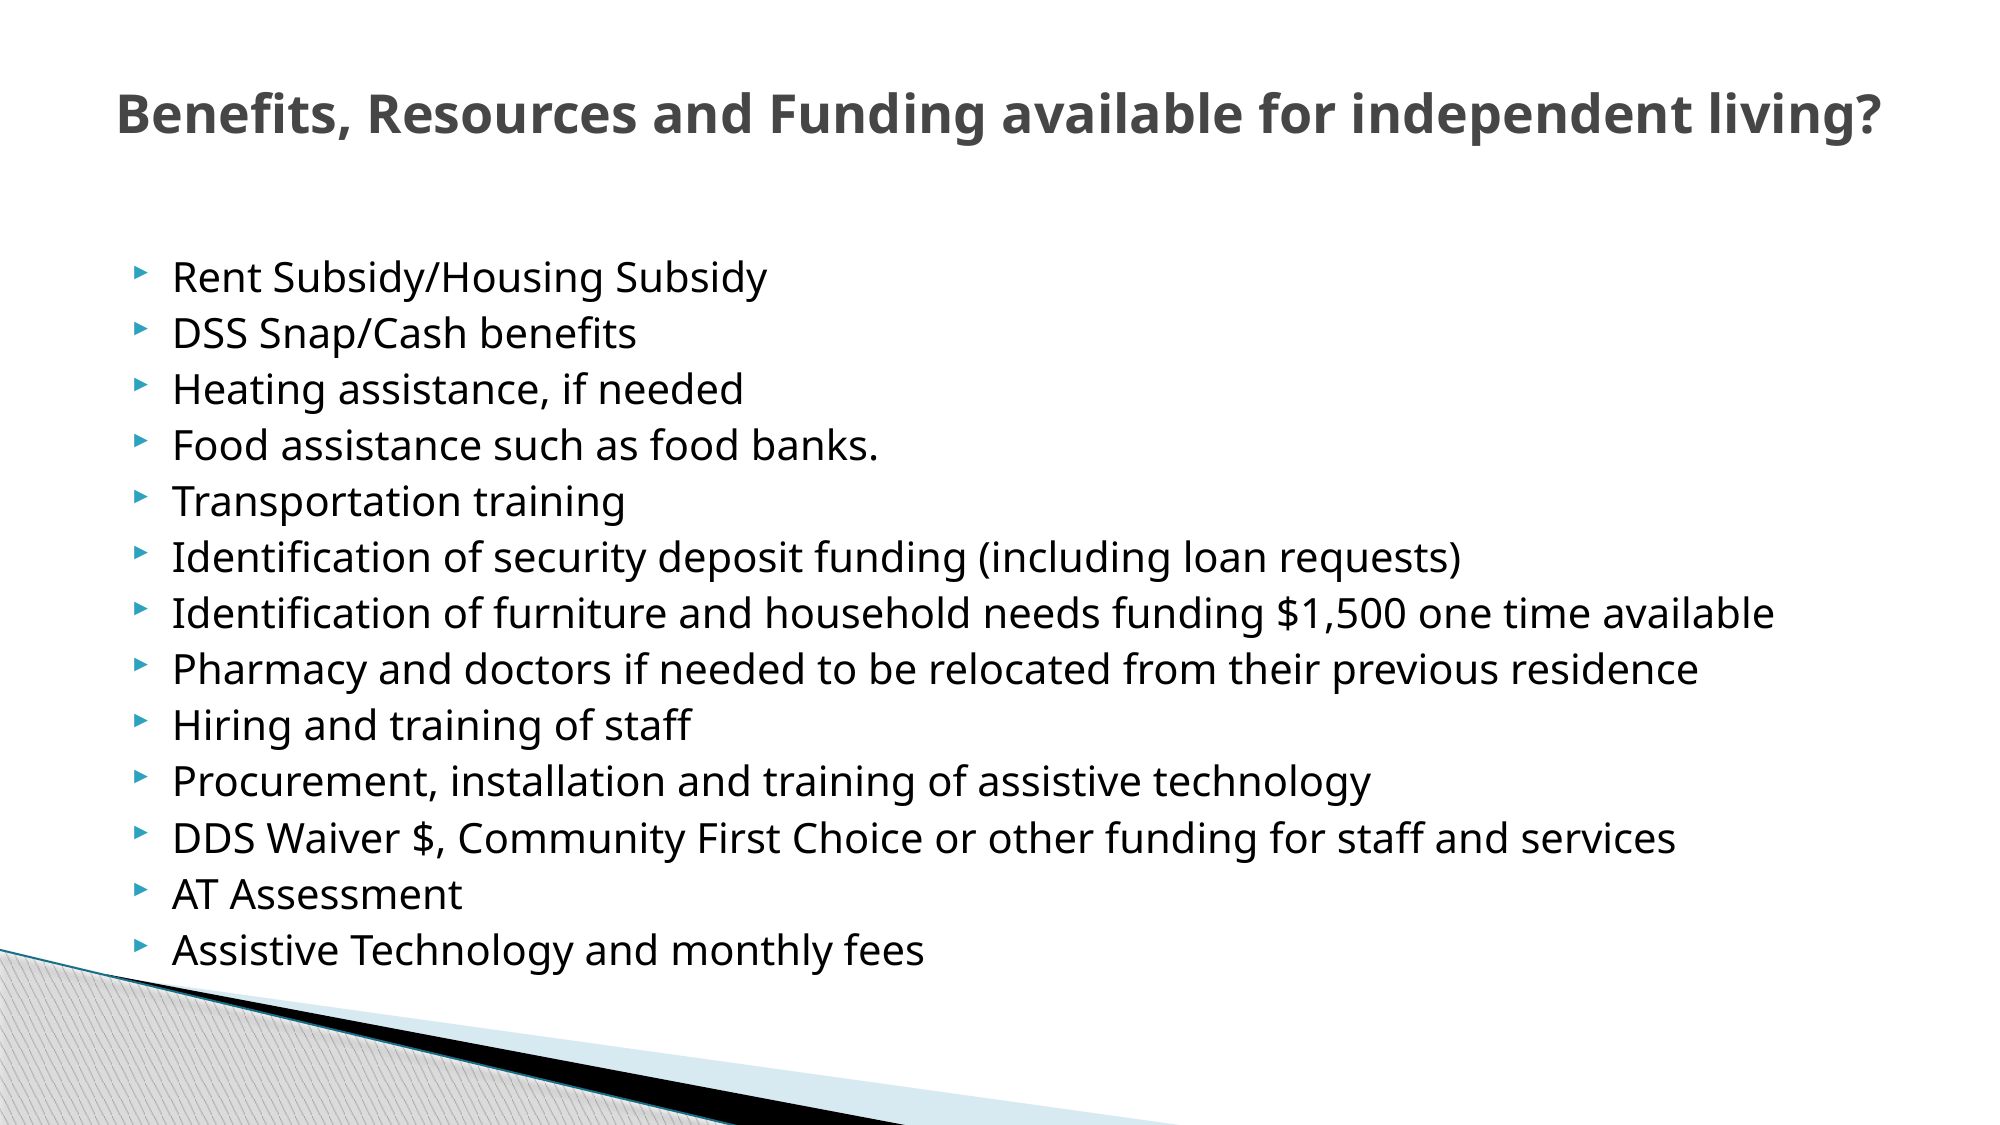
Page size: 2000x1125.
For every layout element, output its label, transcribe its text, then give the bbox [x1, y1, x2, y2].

list Rent Subsidy/Housing Subsidy DSS Snap/Cash benefits Heating assistance, if needed Food assistance such as food banks. Transportation training Identification of security deposit funding (including loan requests) Identification of furniture and household needs funding $1,500 one time available Pharmacy and doctors if needed to be relocated from their previous residence Hiring and training of staff Procurement, installation and training of assistive technology DDS Waiver $, Community First Choice or other funding for staff and services AT Assessment Assistive Technology and monthly fees [99, 243, 1900, 986]
title Benefits, Resources and Funding available for independent living? [99, 45, 1900, 243]
